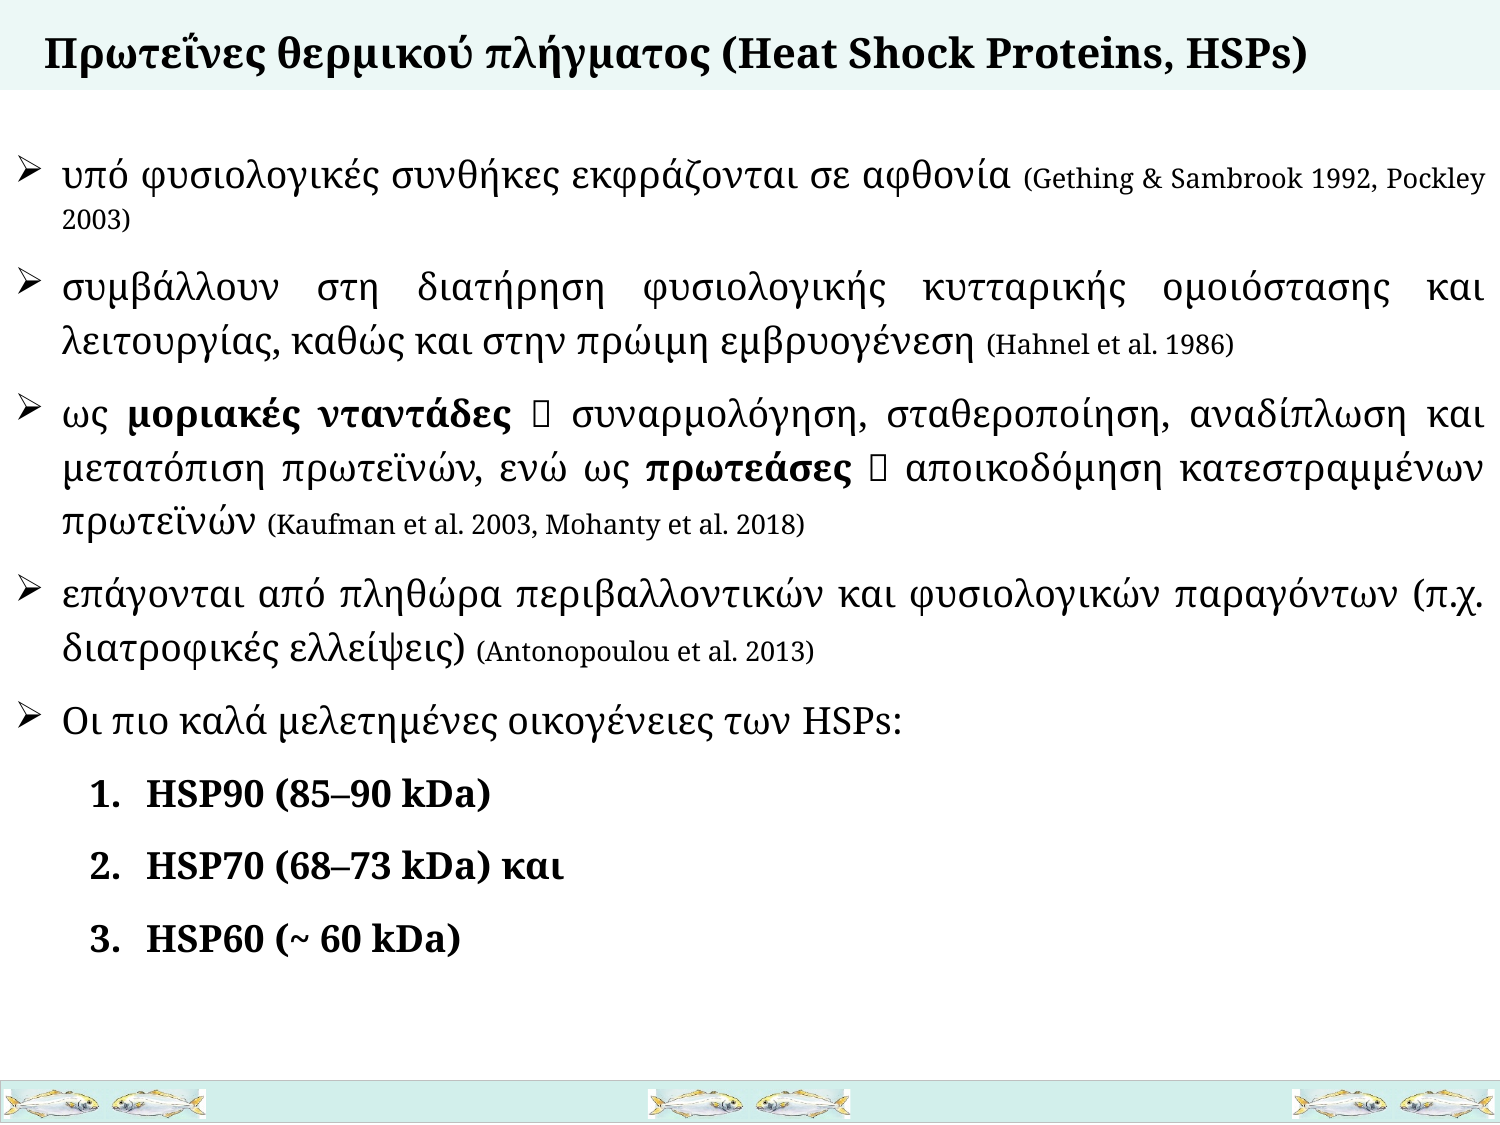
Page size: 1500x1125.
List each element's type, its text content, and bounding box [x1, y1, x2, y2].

picture [1394, 1089, 1495, 1119]
text_box [0, 1079, 1500, 1125]
text_box [0, 0, 1500, 92]
text_box υπό φυσιολογικές συνθήκες εκφράζονται σε αφθονία (Gething & Sambrook 1992, Pockley 2003) συμβάλλουν στη διατήρηση φυσιολογικής κυτταρικής ομοιόστασης και λειτουργίας, καθώς και στην πρώιμη εμβρυογένεση (Hahnel et al. 1986) ως μοριακές νταντάδες  συναρμολόγηση, σταθεροποίηση, αναδίπλωση και μετατόπιση πρωτεϊνών, ενώ ως πρωτεάσες  αποικοδόμηση κατεστραμμένων πρωτεϊνών (Kaufman et al. 2003, Mohanty et al. 2018) επάγονται από πληθώρα περιβαλλοντικών και φυσιολογικών παραγόντων (π.χ. διατροφικές ελλείψεις) (Antonopoulou et al. 2013) Οι πιο καλά μελετημένες οικογένειες των HSPs: HSP90 (85–90 kDa) HSP70 (68–73 kDa) και HSP60 (~ 60 kDa) [0, 134, 1500, 968]
picture [647, 1089, 748, 1119]
text_box Πρωτεΐνες θερμικού πλήγματος (Heat Shock Proteins, HSPs) [29, 19, 1365, 84]
picture [3, 1089, 104, 1119]
picture [105, 1089, 207, 1119]
picture [1291, 1089, 1393, 1119]
picture [750, 1089, 851, 1119]
